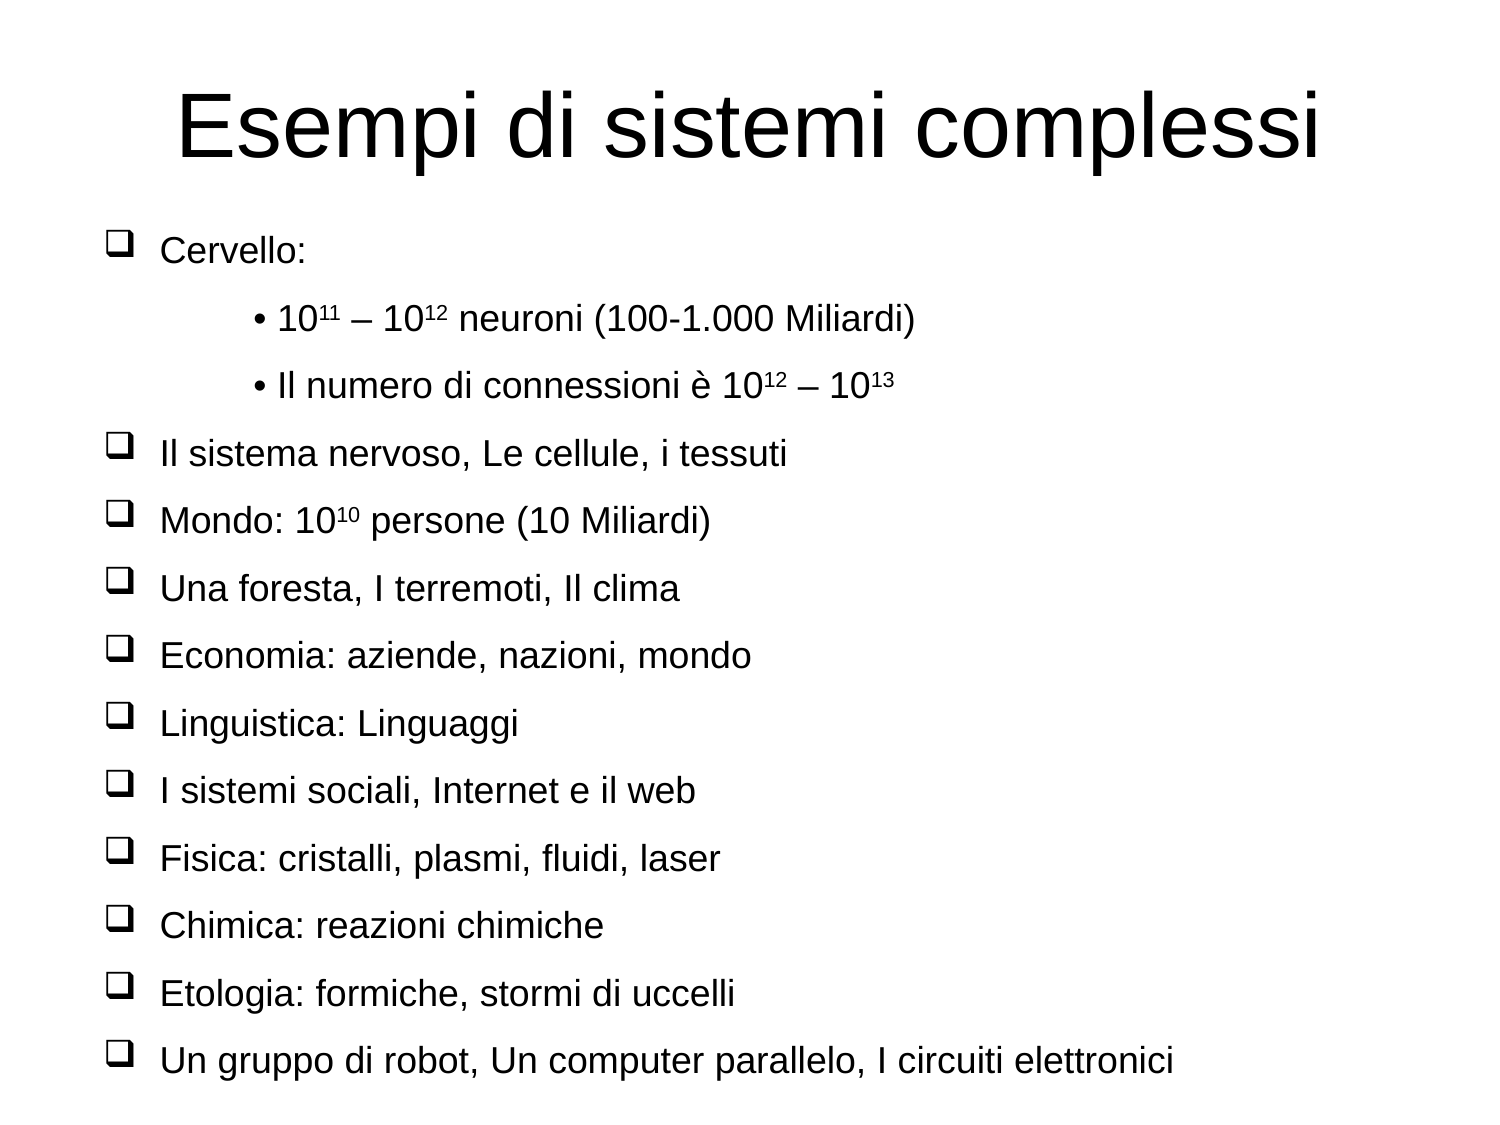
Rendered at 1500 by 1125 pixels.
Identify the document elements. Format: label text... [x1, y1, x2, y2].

title Esempi di sistemi complessi [75, 45, 1425, 197]
text_box Cervello: • 1011 – 1012 neuroni (100-1.000 Miliardi) • Il numero di connessioni è 1012 – 1013 Il sistema nervoso, Le cellule, i tessuti Mondo: 1010 persone (10 Miliardi) Una foresta, I terremoti, Il clima Economia: aziende, nazioni, mondo Linguistica: Linguaggi I sistemi sociali, Internet e il web Fisica: cristalli, plasmi, fluidi, laser Chimica: reazioni chimiche Etologia: formiche, stormi di uccelli Un gruppo di robot, Un computer parallelo, I circuiti elettronici [88, 197, 1223, 1089]
